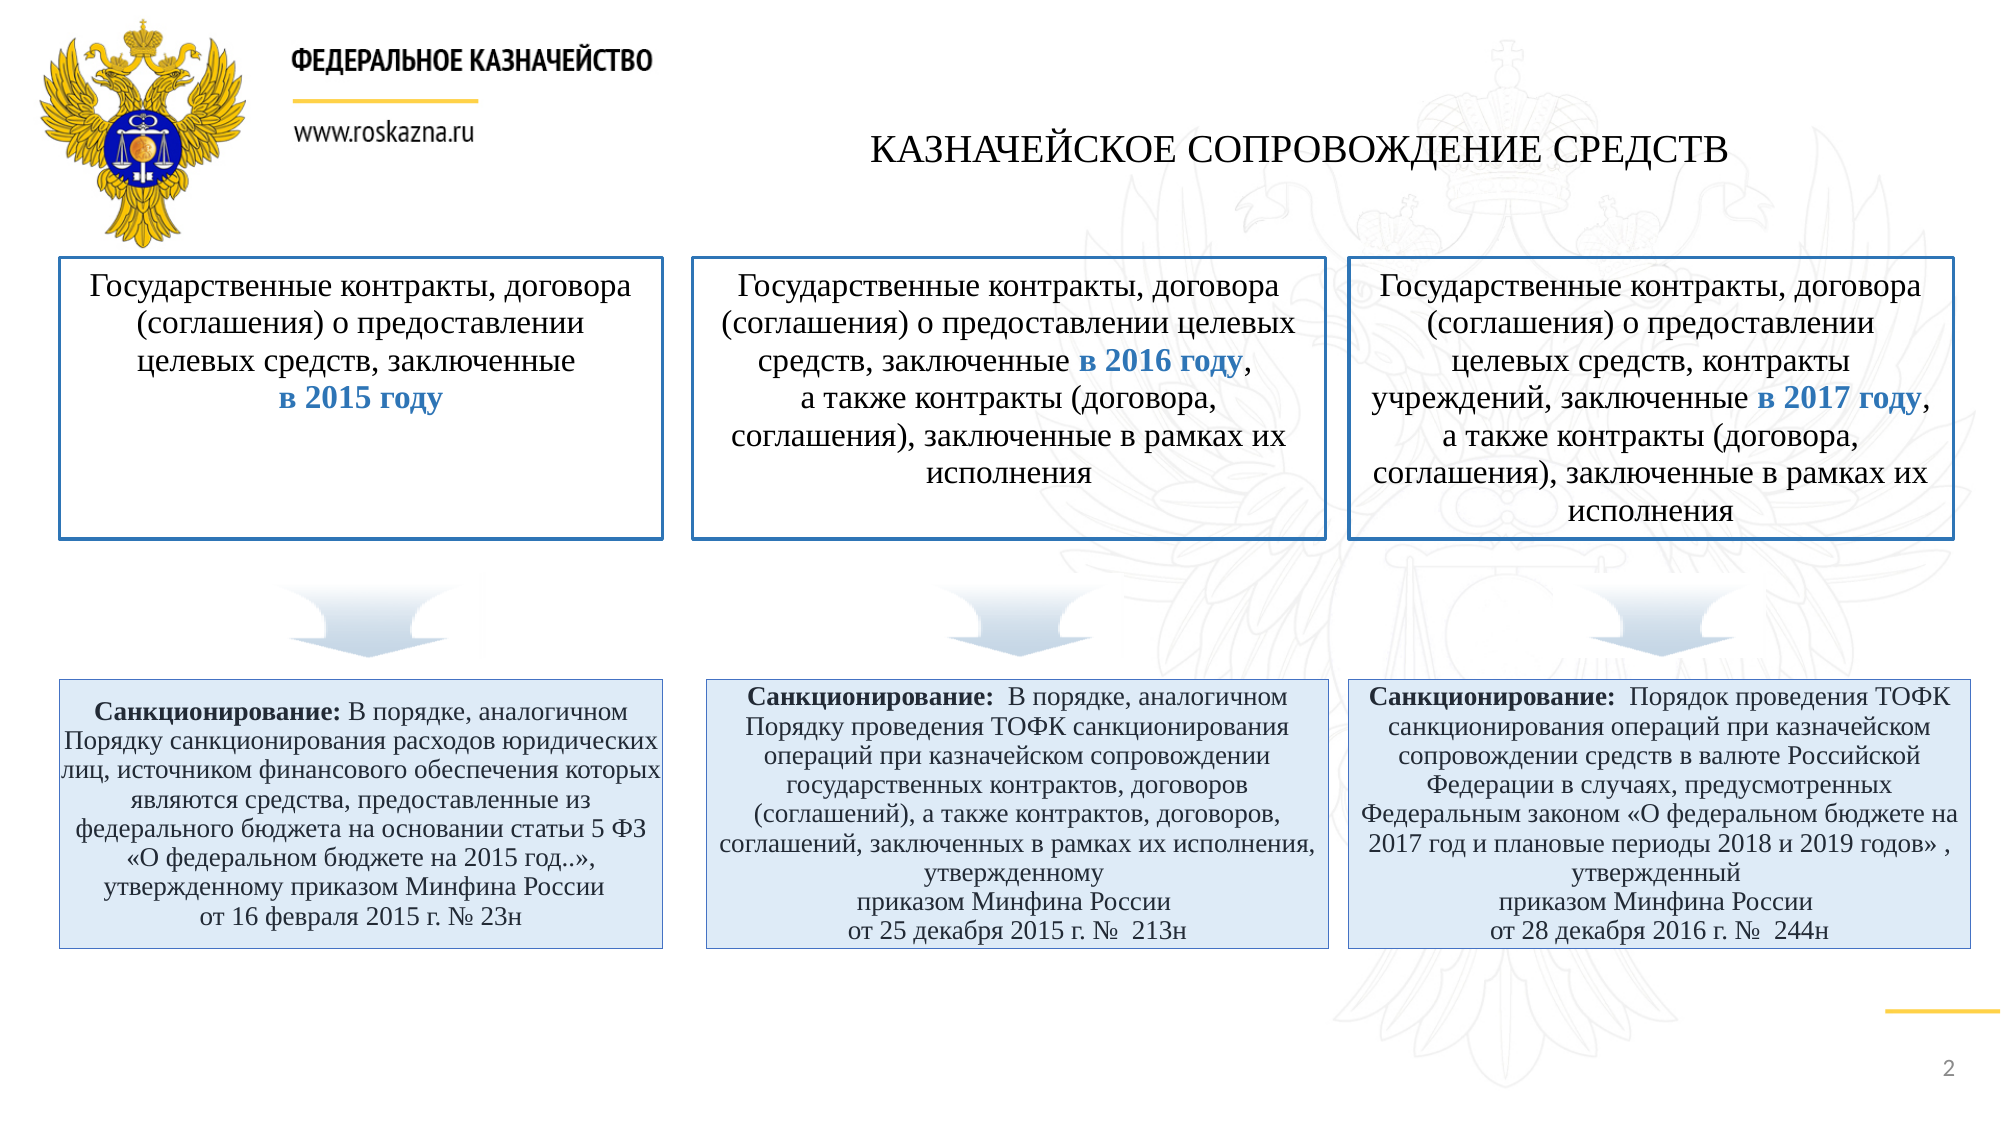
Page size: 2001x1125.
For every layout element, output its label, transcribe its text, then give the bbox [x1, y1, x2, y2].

text_box Государственные контракты, договора (соглашения) о предоставлении целевых средств, заключенные в 2015 году [59, 257, 663, 540]
title КАЗНАЧЕЙСКОЕ СОПРОВОЖДЕНИЕ СРЕДСТВ [678, 53, 1922, 179]
text_box Санкционирование: В порядке, аналогичном Порядку санкционирования расходов юридических лиц, источником финансового обеспечения которых являются средства, предоставленные из федерального бюджета на основании статьи 5 ФЗ «О федеральном бюджете на 2015 год..», утвержденному приказом Минфина России от 16 февраля 2015 г. № 23н [59, 679, 663, 949]
text_box Санкционирование: В порядке, аналогичном Порядку проведения ТОФК санкционирования операций при казначейском сопровождении государственных контрактов, договоров (соглашений), а также контрактов, договоров, соглашений, заключенных в рамках их исполнения, утвержденному приказом Минфина России от 25 декабря 2015 г. № 213н [706, 679, 1329, 949]
text_box Государственные контракты, договора (соглашения) о предоставлении целевых средств, заключенные в 2016 году, а также контракты (договора, соглашения), заключенные в рамках их исполнения [692, 257, 1326, 539]
text_box [500, 509, 1500, 615]
picture [0, 0, 2001, 1125]
slide_number 2 [1818, 1036, 1971, 1097]
text_box Санкционирование: Порядок проведения ТОФК санкционирования операций при казначейском сопровождении средств в валюте Российской Федерации в случаях, предусмотренных Федеральным законом «О федеральном бюджете на 2017 год и плановые периоды 2018 и 2019 годов» , утвержденный приказом Минфина России от 28 декабря 2016 г. № 244н [1348, 679, 1971, 949]
text_box Государственные контракты, договора (соглашения) о предоставлении целевых средств, контракты учреждений, заключенные в 2017 году, а также контракты (договора, соглашения), заключенные в рамках их исполнения [1348, 257, 1954, 539]
